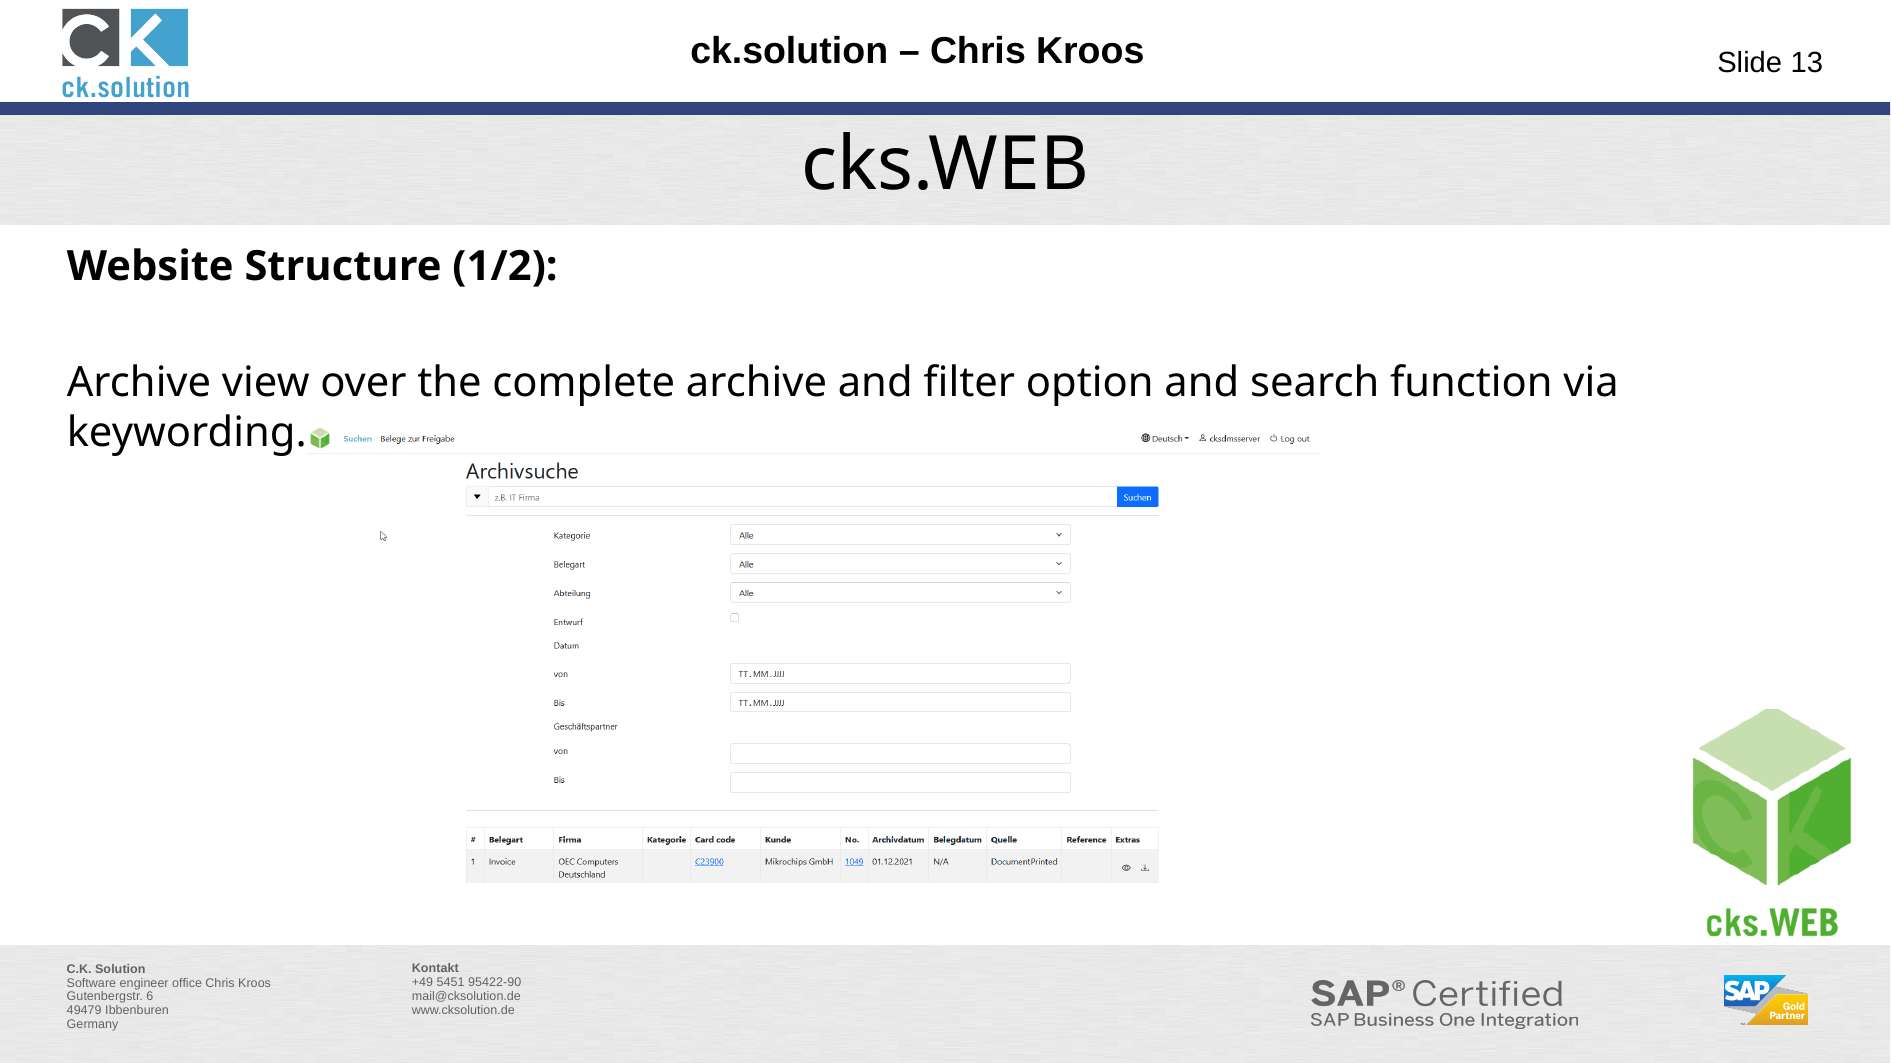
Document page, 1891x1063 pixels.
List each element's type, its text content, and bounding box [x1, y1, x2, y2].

picture [1689, 709, 1860, 937]
slide_number Slide 13 [1594, 36, 1838, 92]
list Website Structure (1/2): Archive view over the complete archive and filter option and search function via keywording. [51, 230, 1839, 940]
picture [0, 0, 1891, 225]
picture [0, 945, 1891, 1063]
title cks.WEB [51, 117, 1839, 201]
picture [307, 428, 1319, 883]
